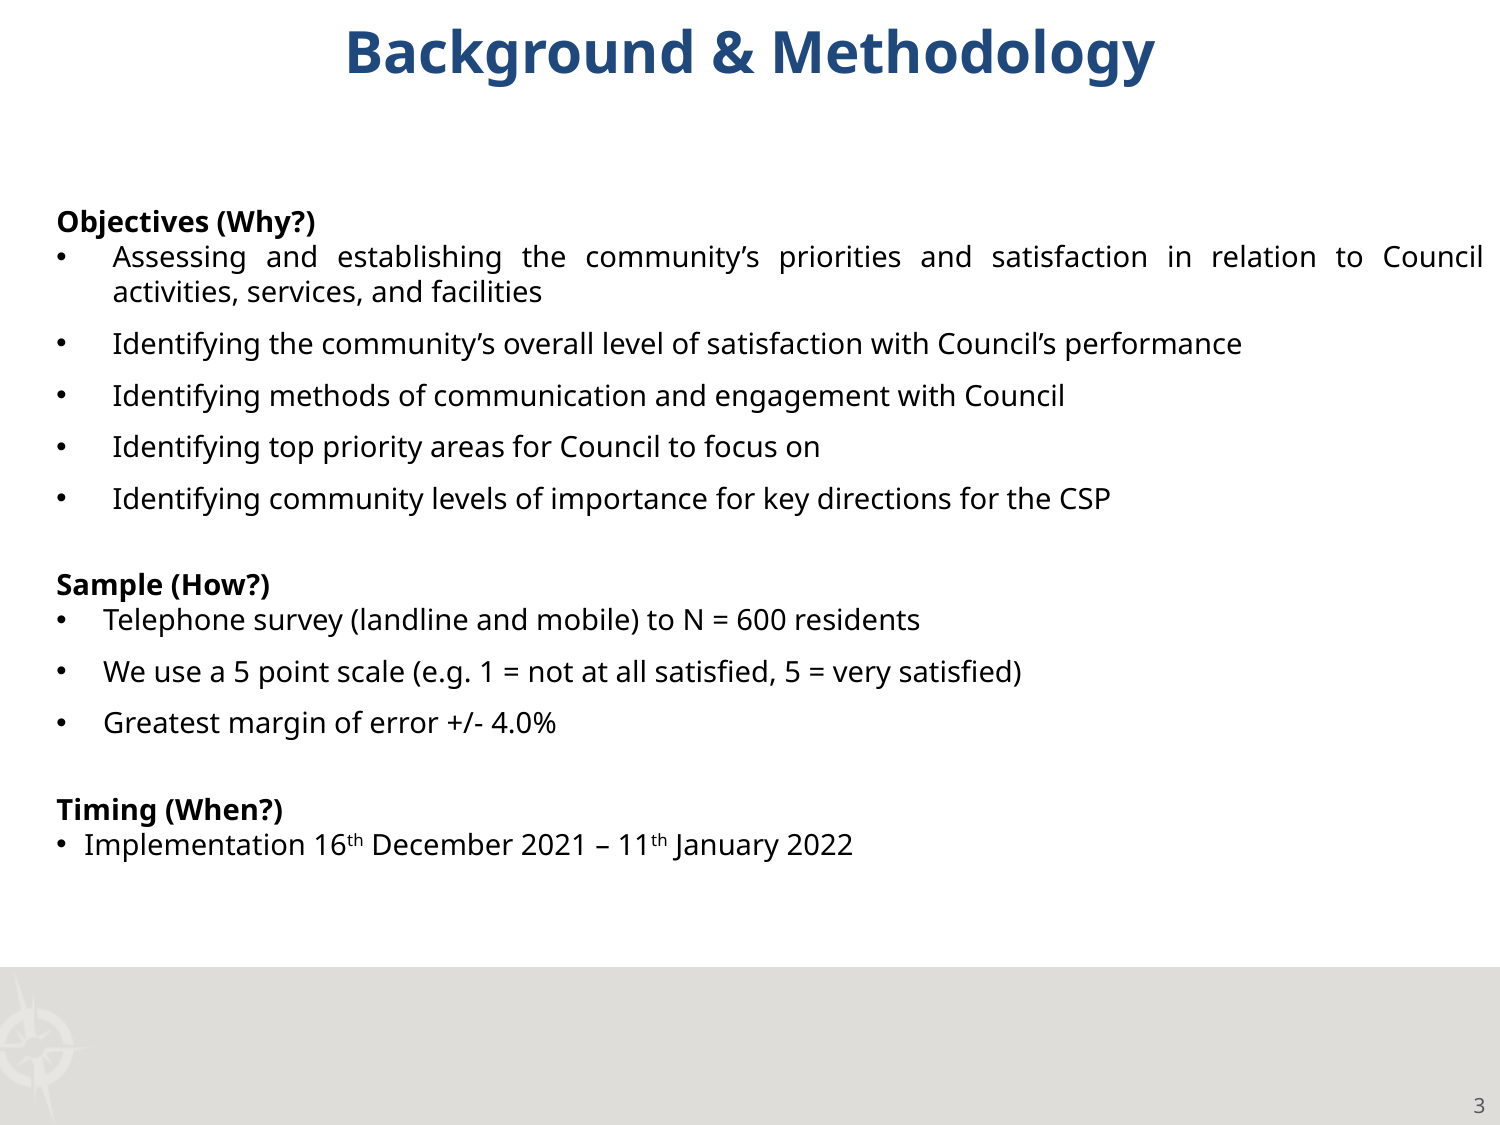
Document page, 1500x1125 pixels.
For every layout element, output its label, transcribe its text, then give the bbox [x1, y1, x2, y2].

text_box Background & Methodology [0, 7, 1500, 93]
text_box Objectives (Why?) Assessing and establishing the community’s priorities and satisfaction in relation to Council activities, services, and facilities Identifying the community’s overall level of satisfaction with Council’s performance Identifying methods of communication and engagement with Council Identifying top priority areas for Council to focus on Identifying community levels of importance for key directions for the CSP Sample (How?) Telephone survey (landline and mobile) to N = 600 residents We use a 5 point scale (e.g. 1 = not at all satisfied, 5 = very satisfied) Greatest margin of error +/- 4.0% Timing (When?) Implementation 16th December 2021 – 11th January 2022 [41, 161, 1500, 869]
